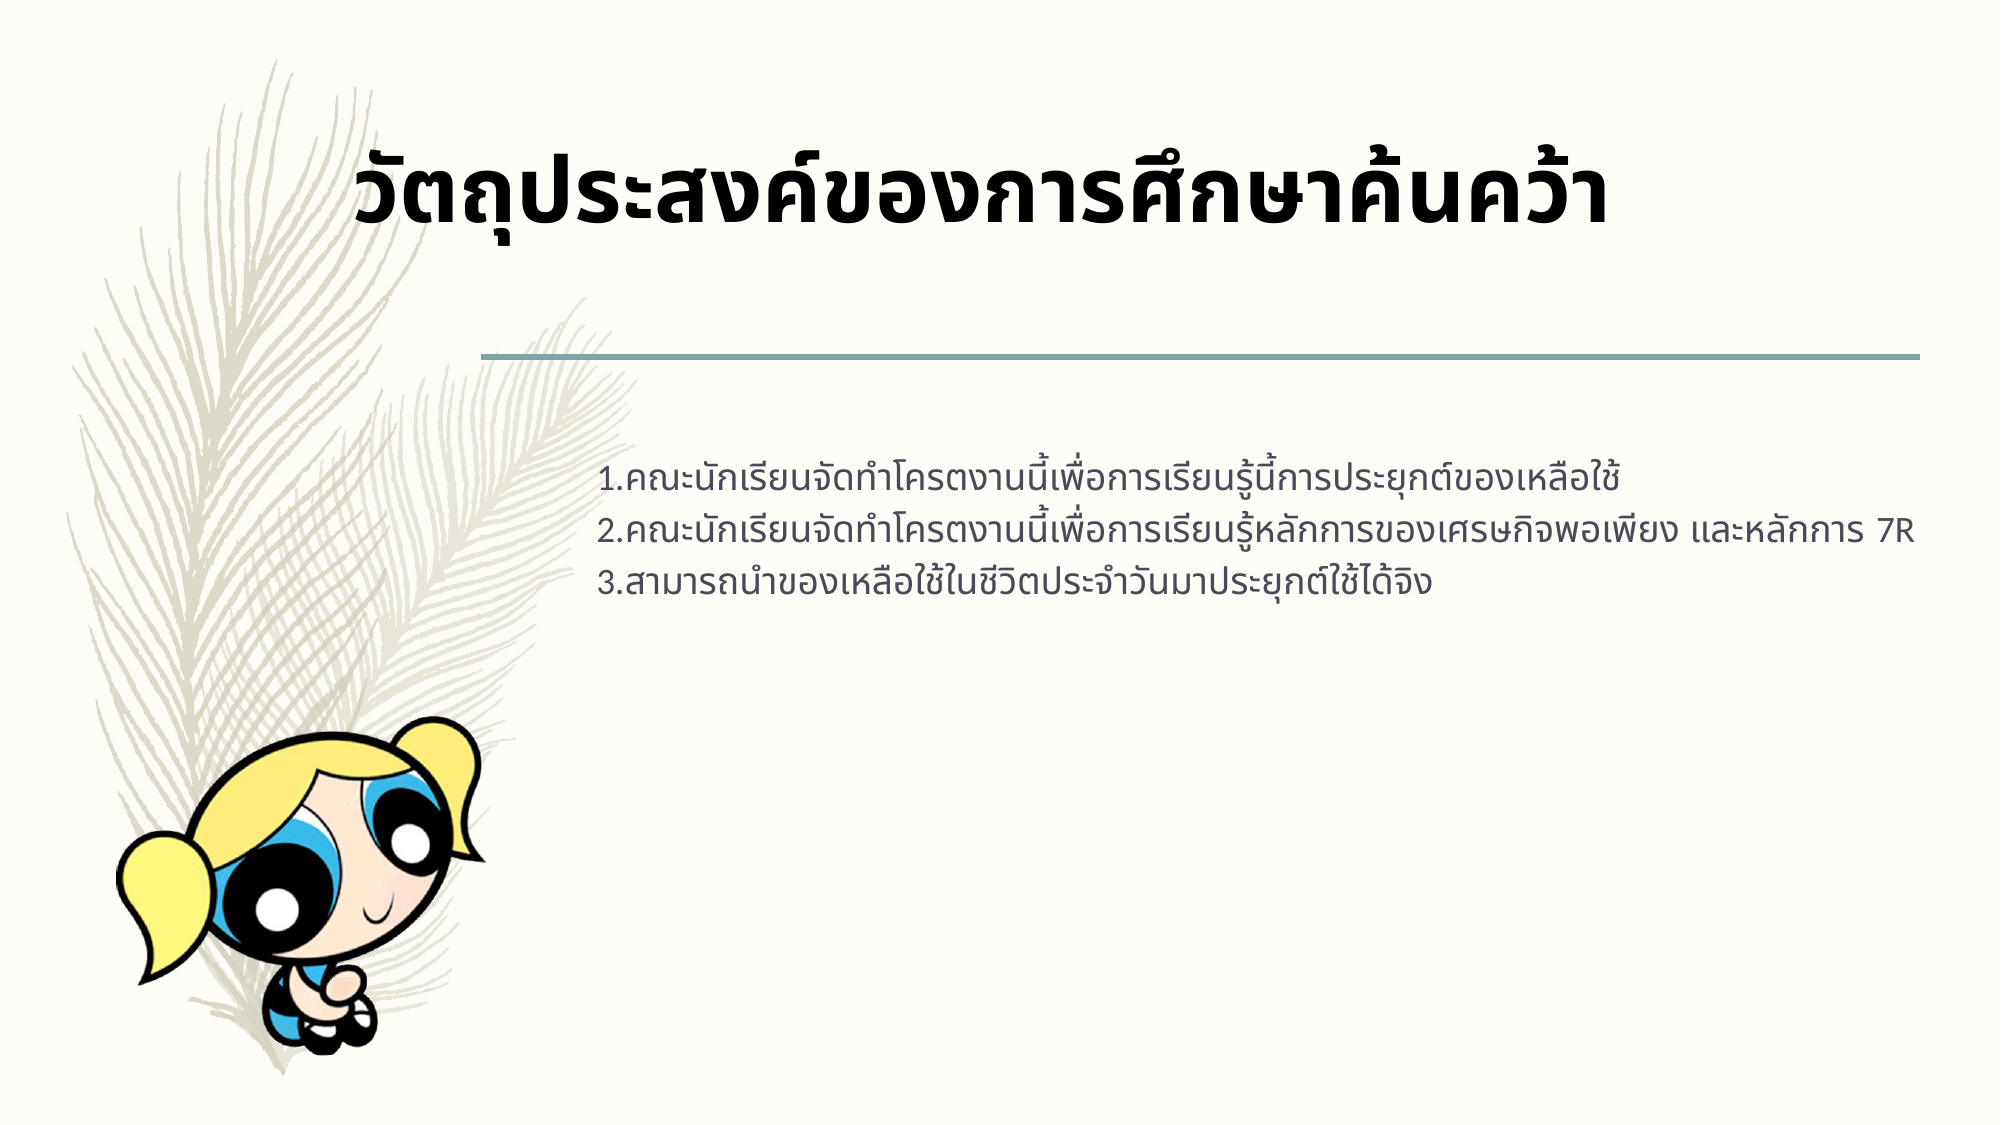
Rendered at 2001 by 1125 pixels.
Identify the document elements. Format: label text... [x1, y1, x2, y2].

text_box วัตถุประสงค์ของการศึกษาค้นคว้า [337, 123, 1947, 359]
picture [116, 712, 486, 1060]
list 1.คณะนักเรียนจัดทำโครตงานนี้เพื่อการเรียนรู้นี้การประยุกต์ของเหลือใช้ 2.คณะนักเรียนจัดทำโครตงานนี้เพื่อการเรียนรู้หลักการของเศรษกิจพอเพียง และหลักการ 7R 3.สามารถนำของเหลือใช้ในชีวิตประจำวันมาประยุกต์ใช้ได้จิง [581, 412, 1947, 859]
